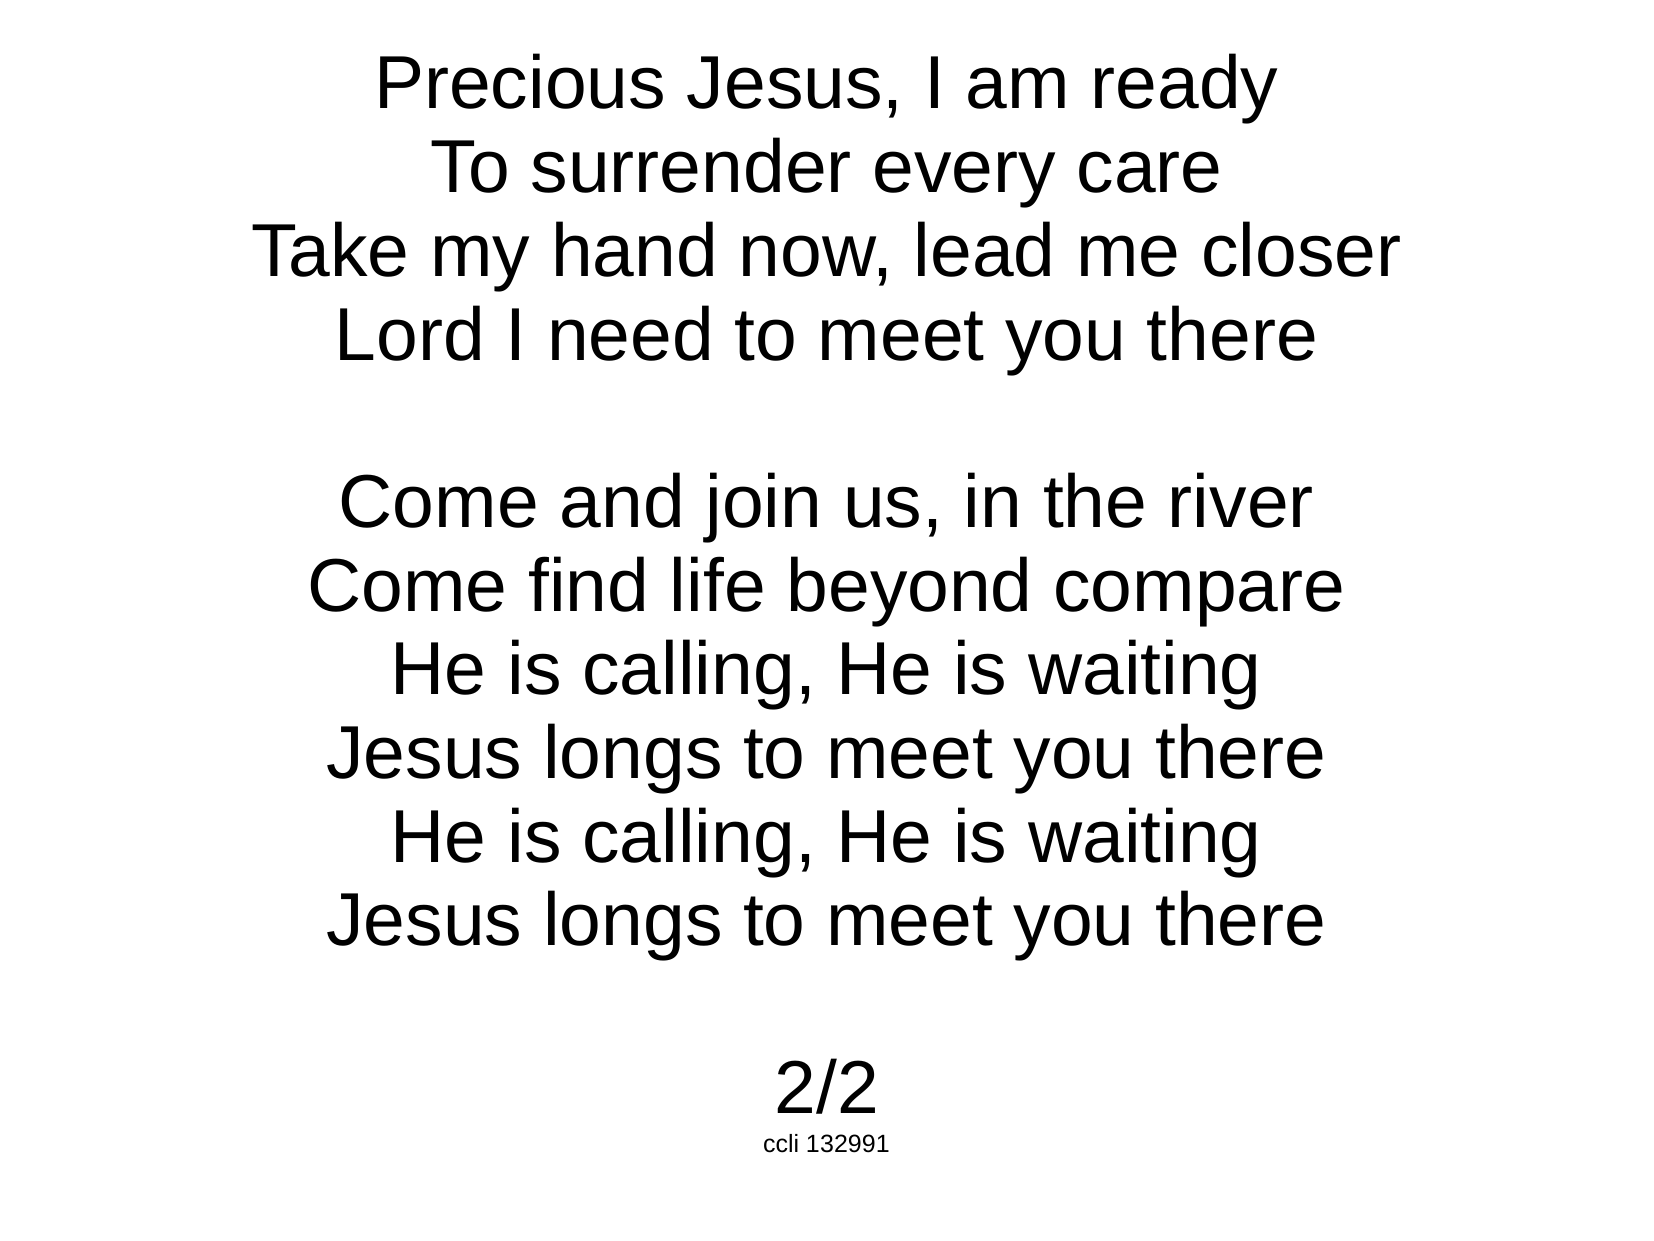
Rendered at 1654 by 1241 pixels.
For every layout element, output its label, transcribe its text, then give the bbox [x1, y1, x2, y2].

text_box Precious Jesus, I am ready To surrender every care Take my hand now, lead me closer Lord I need to meet you there Come and join us, in the river Come find life beyond compare He is calling, He is waiting Jesus longs to meet you there He is calling, He is waiting Jesus longs to meet you there 2/2 ccli 132991 [29, 29, 1624, 1164]
